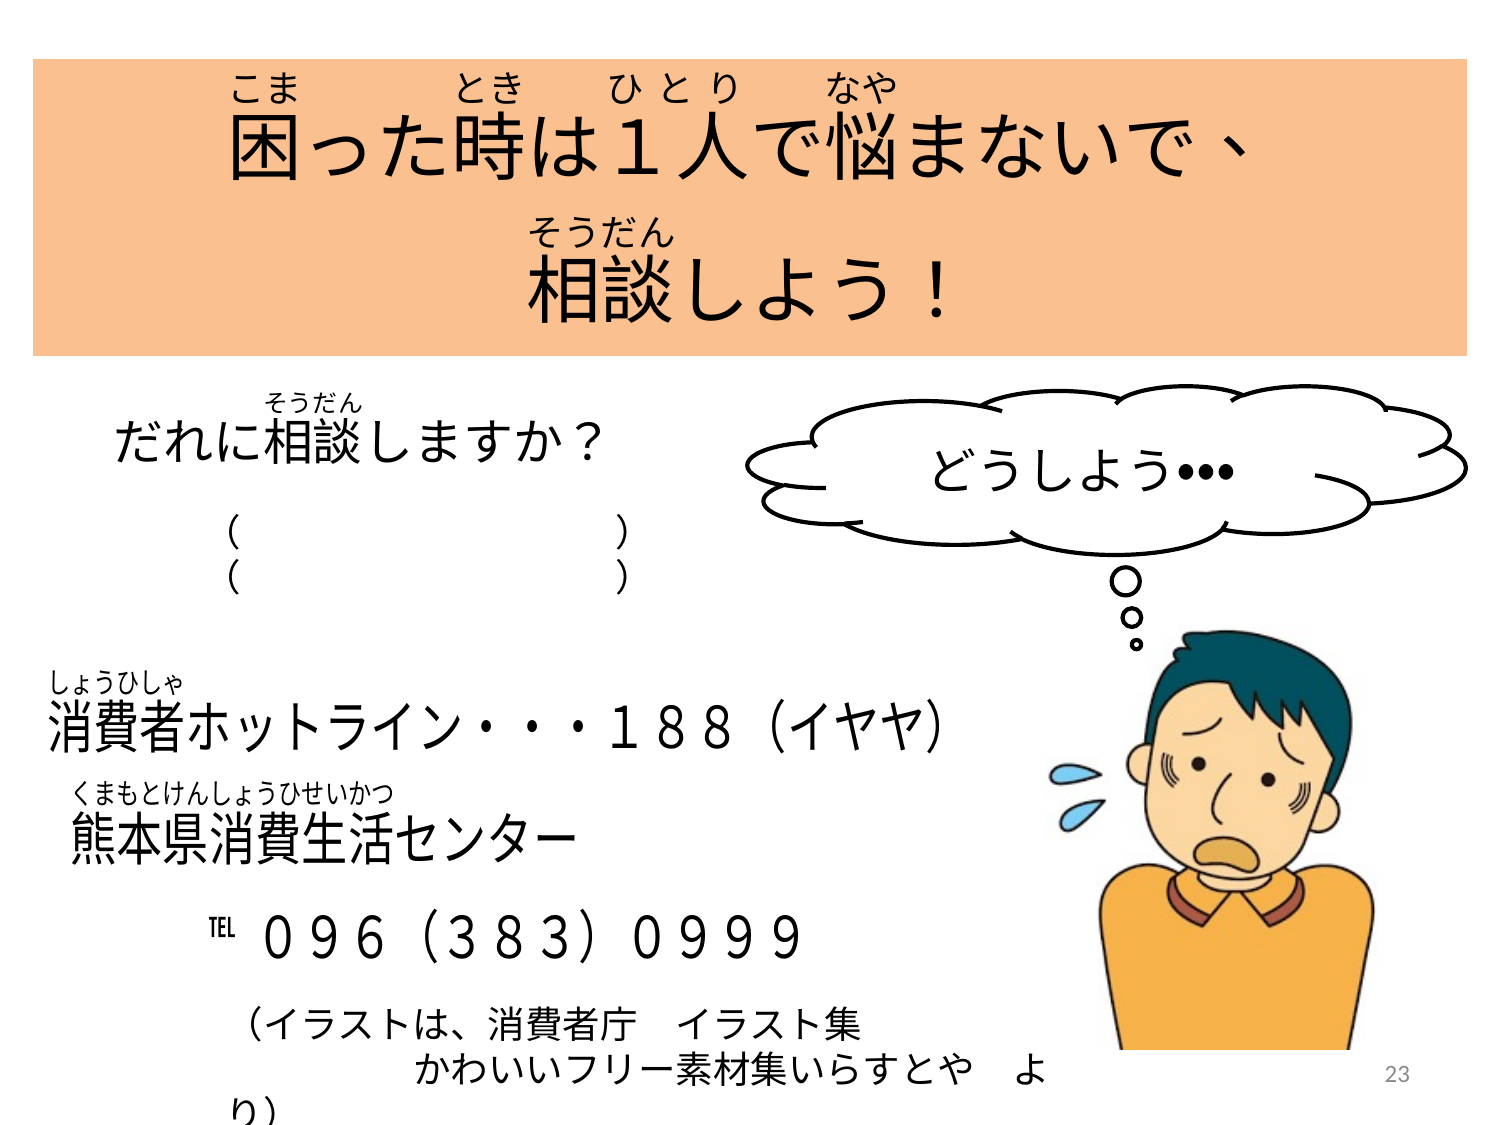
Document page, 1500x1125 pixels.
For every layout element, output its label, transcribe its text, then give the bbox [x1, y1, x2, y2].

text_box どうしよう・・・ [1255, 384, 1469, 537]
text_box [32, 58, 1468, 357]
picture [1043, 624, 1378, 1051]
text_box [0, 374, 244, 657]
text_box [249, 229, 1251, 896]
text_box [0, 658, 1087, 1125]
slide_number 23 [1092, 1042, 1425, 1103]
